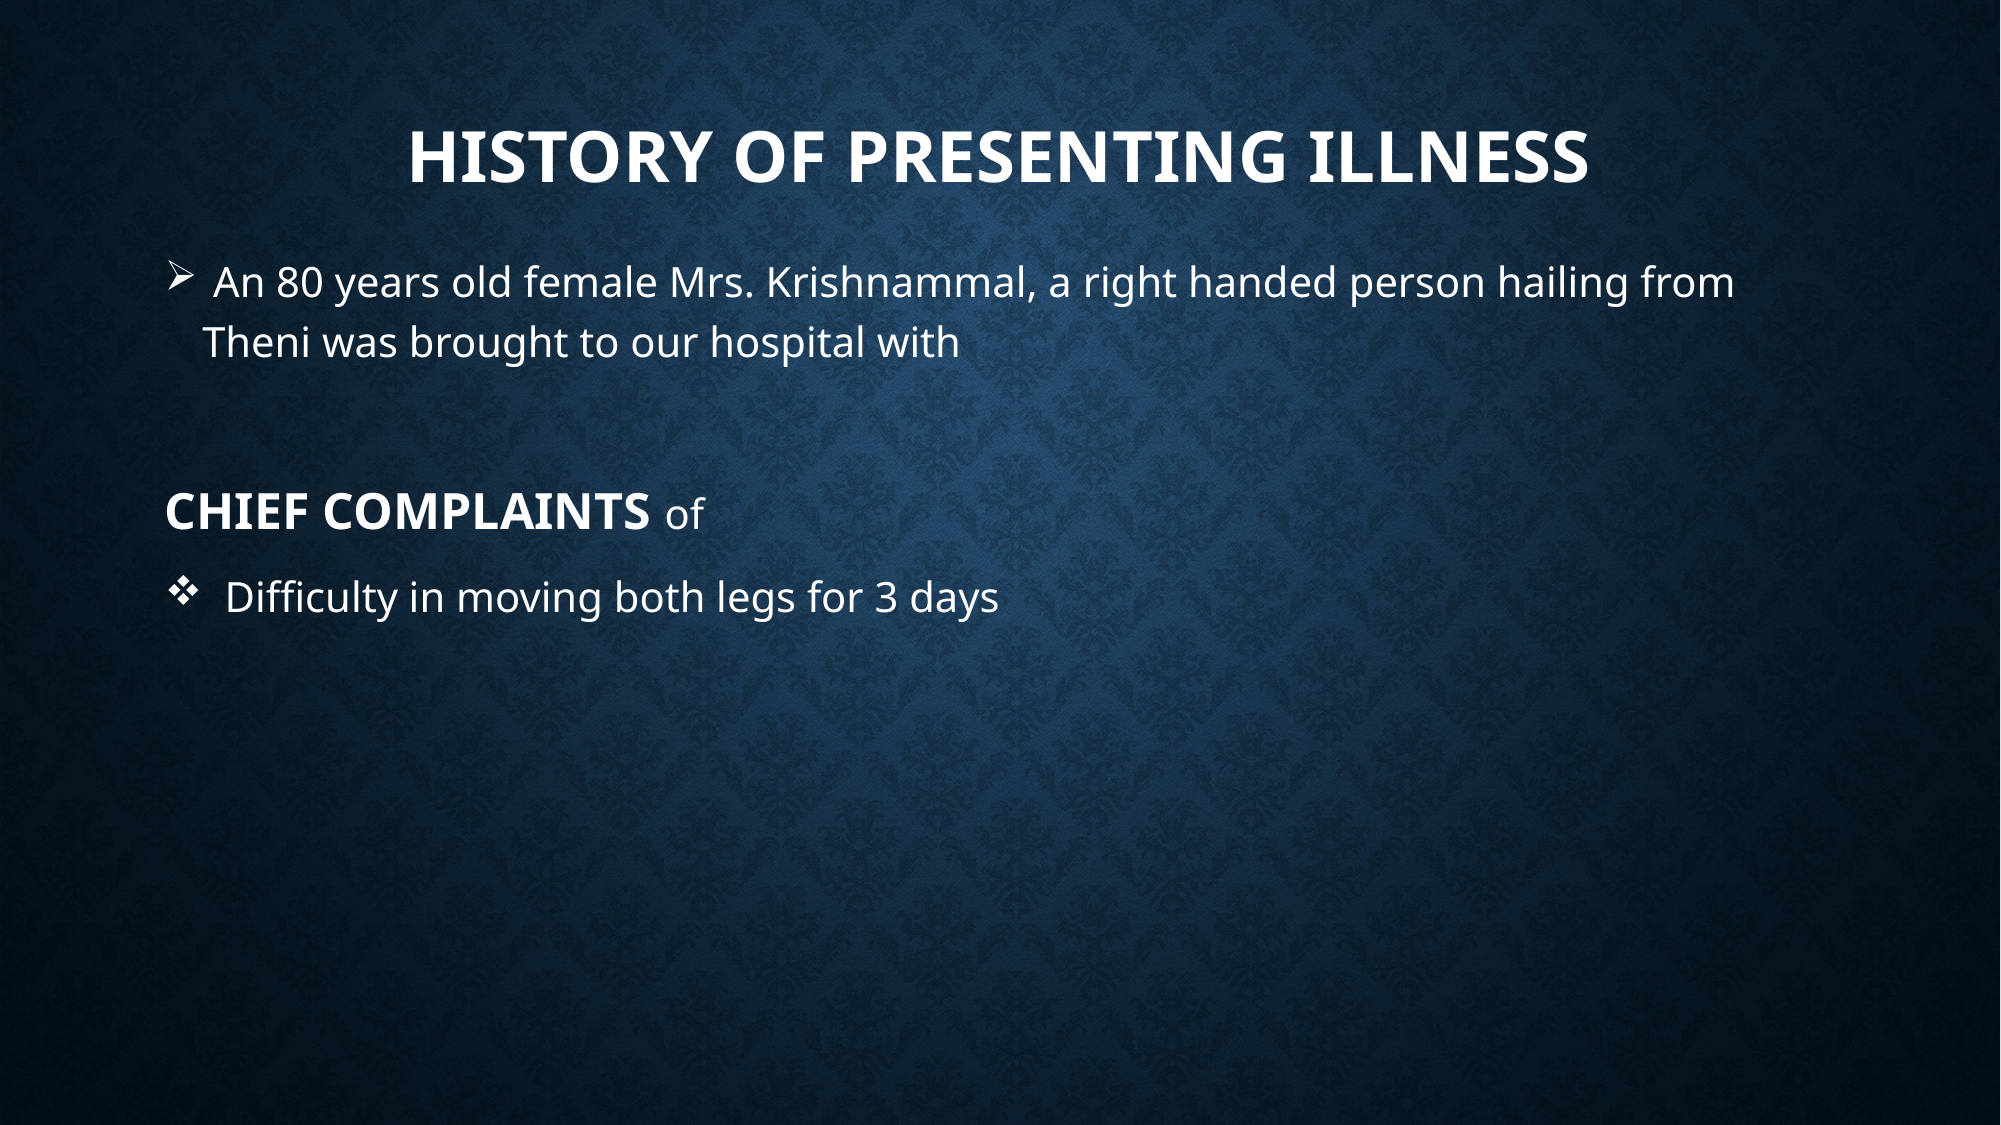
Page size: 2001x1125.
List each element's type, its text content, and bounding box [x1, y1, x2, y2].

title History of presenting illness [149, 66, 1849, 238]
list An 80 years old female Mrs. Krishnammal, a right handed person hailing from Theni was brought to our hospital with CHIEF COMPLAINTS of Difficulty in moving both legs for 3 days [149, 238, 1849, 902]
